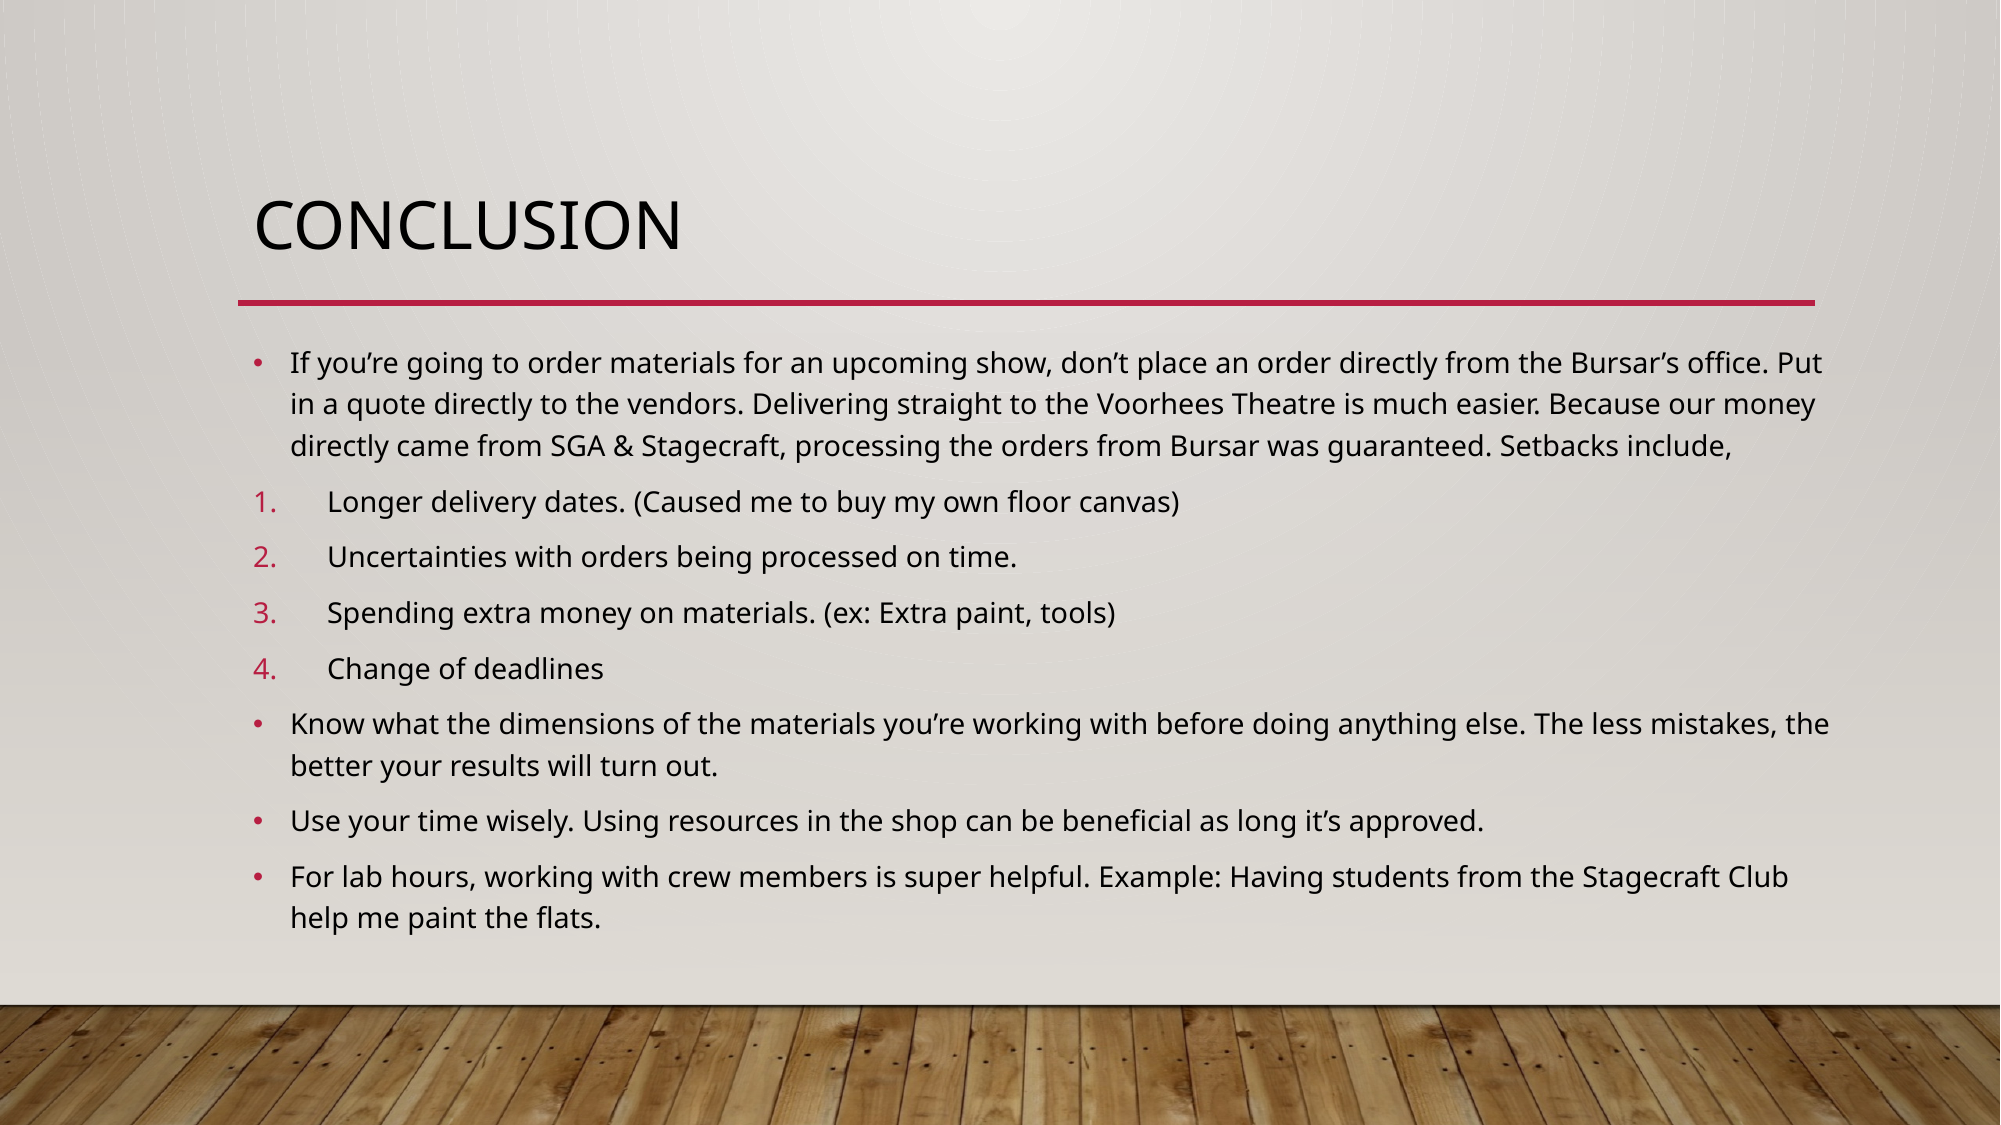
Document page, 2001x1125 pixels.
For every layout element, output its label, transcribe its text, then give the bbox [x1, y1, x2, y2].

picture [0, 1005, 2000, 1125]
list If you’re going to order materials for an upcoming show, don’t place an order directly from the Bursar’s office. Put in a quote directly to the vendors. Delivering straight to the Voorhees Theatre is much easier. Because our money directly came from SGA & Stagecraft, processing the orders from Bursar was guaranteed. Setbacks include, Longer delivery dates. (Caused me to buy my own floor canvas) Uncertainties with orders being processed on time. Spending extra money on materials. (ex: Extra paint, tools) Change of deadlines Know what the dimensions of the materials you’re working with before doing anything else. The less mistakes, the better your results will turn out. Use your time wisely. Using resources in the shop can be beneficial as long it’s approved. For lab hours, working with crew members is super helpful. Example: Having students from the Stagecraft Club help me paint the flats. [238, 330, 1858, 949]
title Conclusion [238, 185, 1814, 280]
